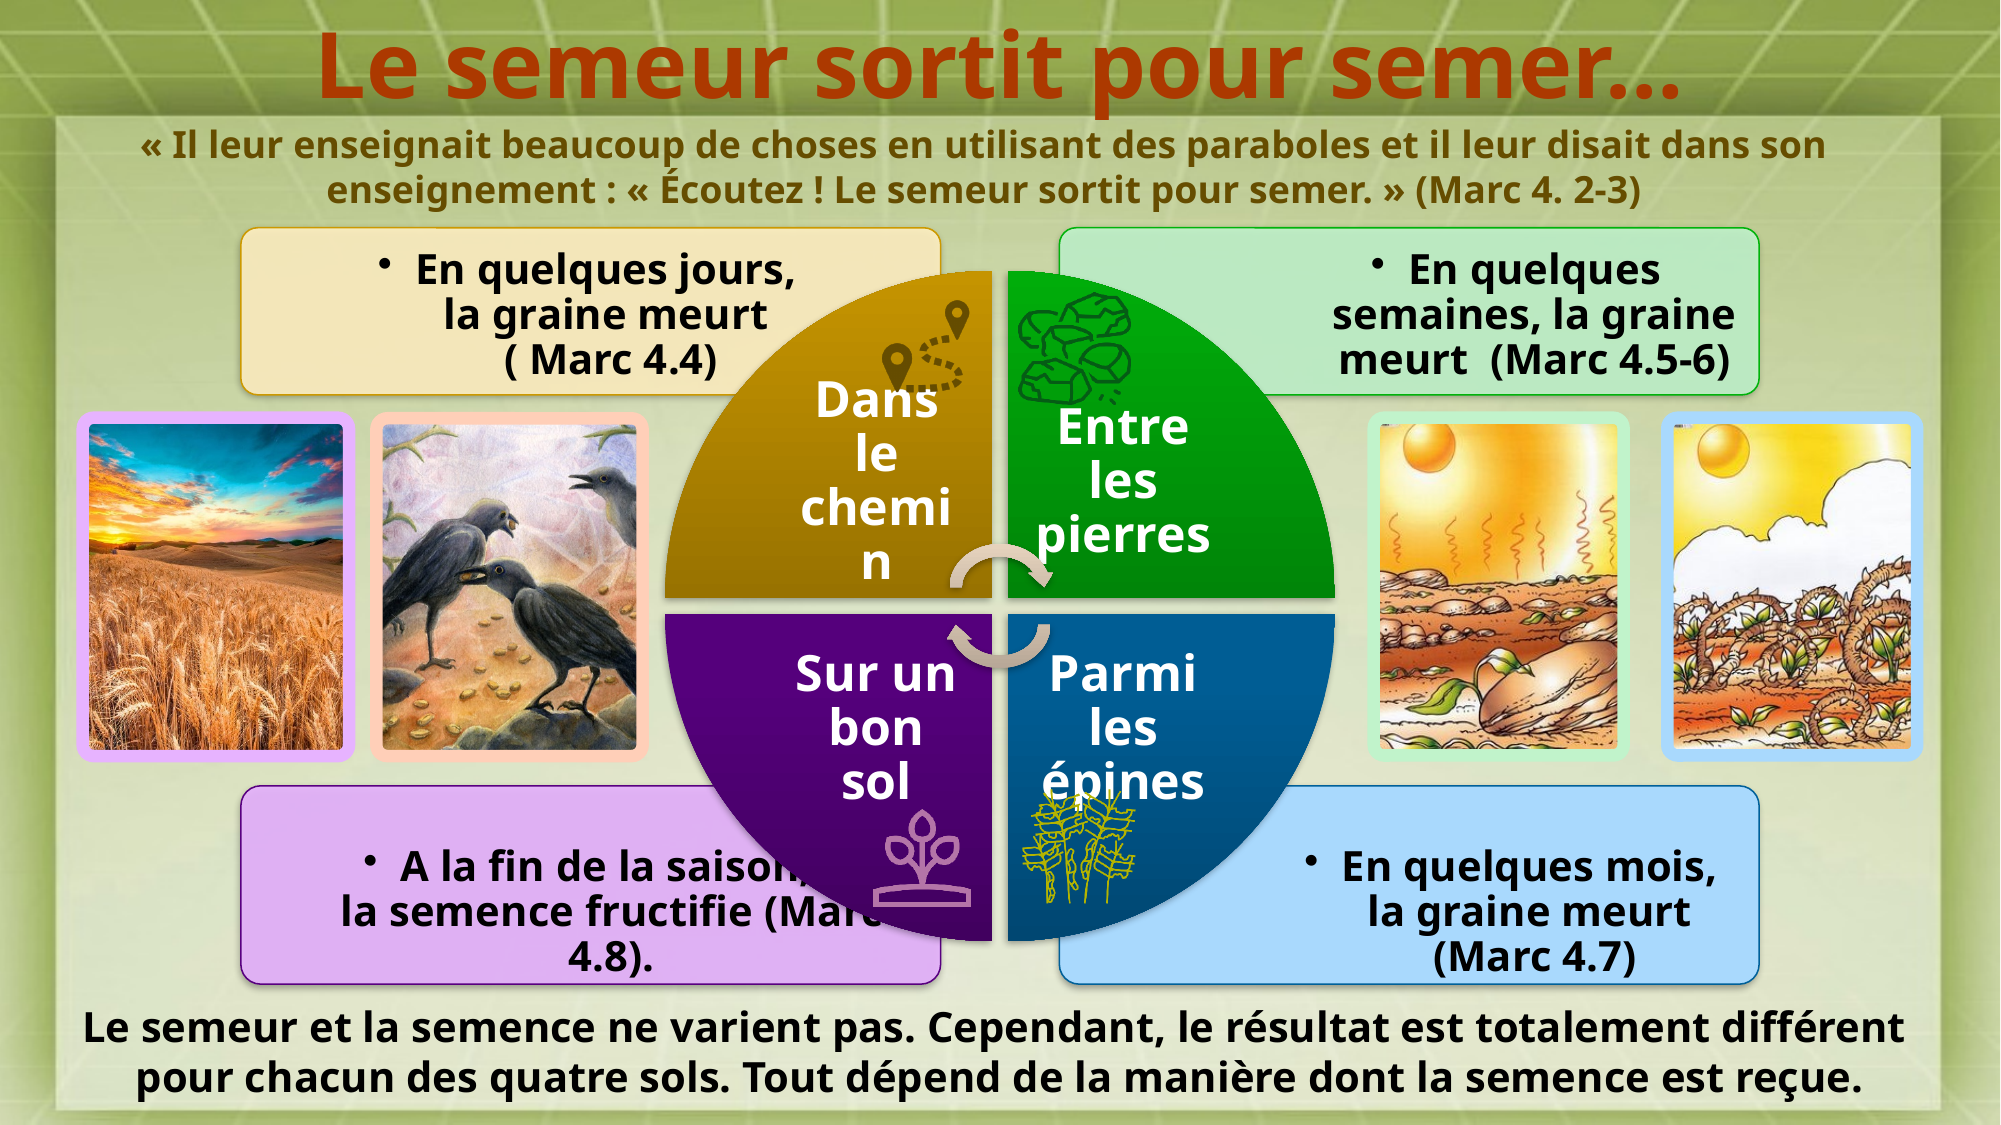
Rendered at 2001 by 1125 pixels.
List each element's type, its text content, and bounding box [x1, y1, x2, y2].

text_box Le semeur sortit pour semer… [0, 0, 2000, 125]
picture [0, 0, 2001, 1125]
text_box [240, 227, 1760, 985]
text_box « Il leur enseignait beaucoup de choses en utilisant des paraboles et il leur disait dans son enseignement : « Écoutez ! Le semeur sortit pour semer. » (Marc 4. 2-3) [107, 114, 1862, 219]
text_box Le semeur et la semence ne varient pas. Cependant, le résultat est totalement différent pour chacun des quatre sols. Tout dépend de la manière dont la semence est reçue. [67, 993, 1933, 1109]
